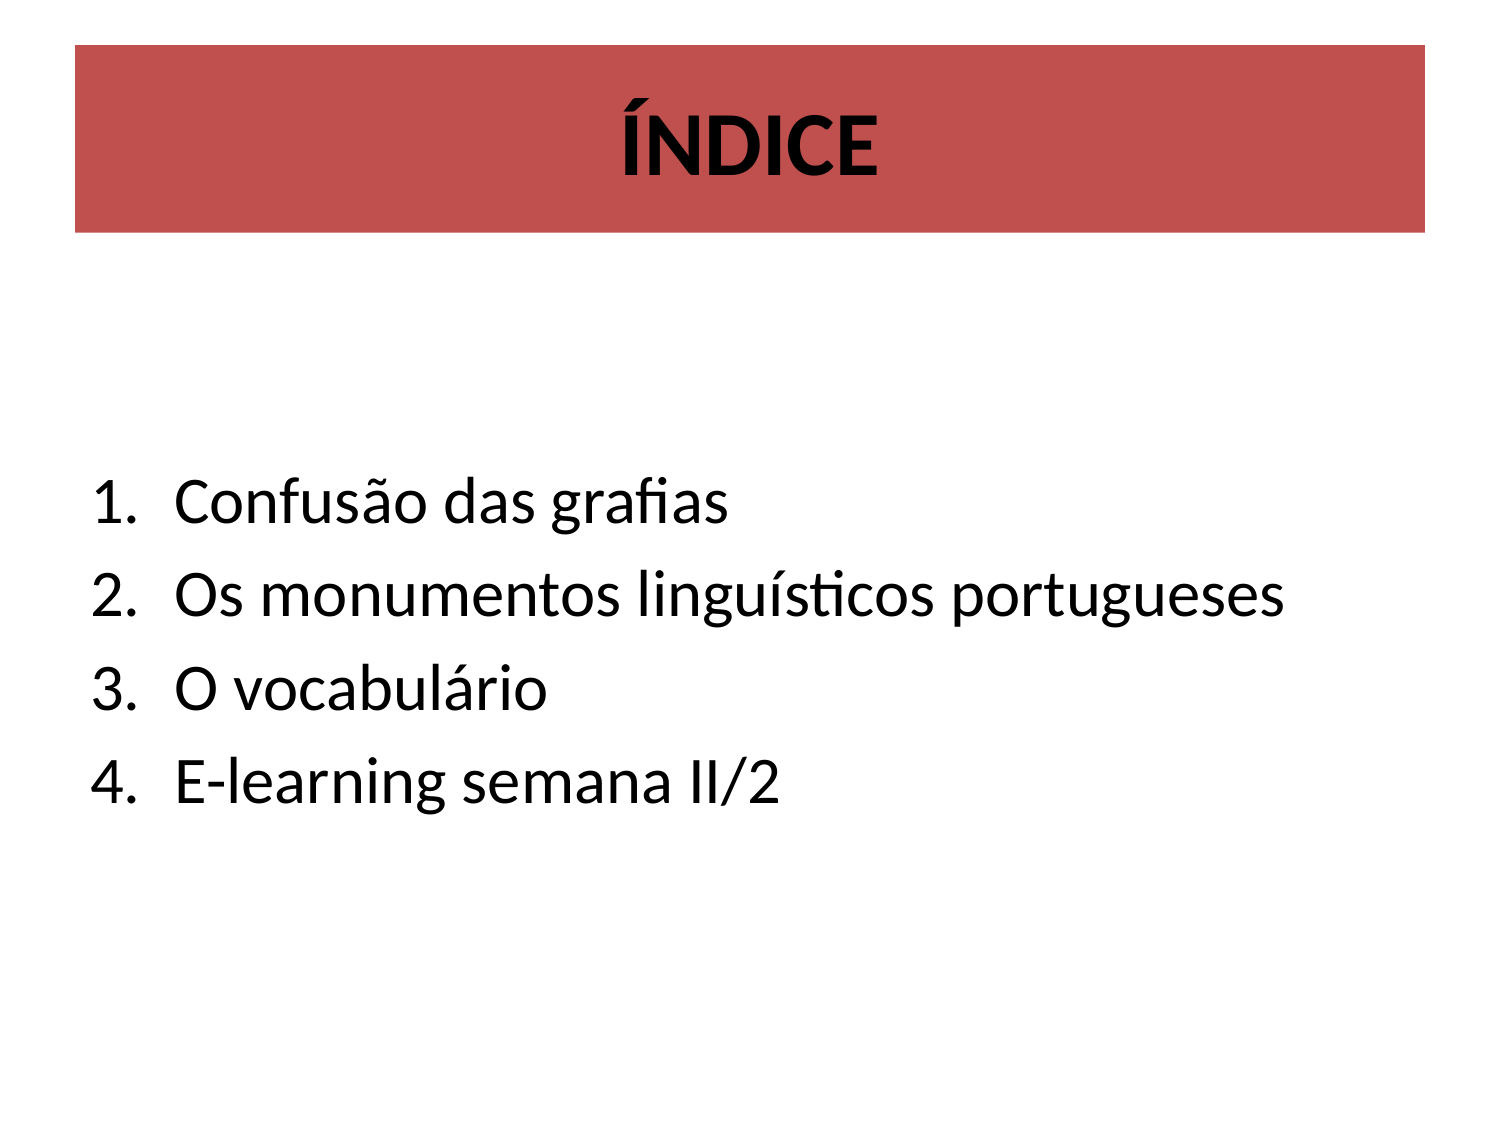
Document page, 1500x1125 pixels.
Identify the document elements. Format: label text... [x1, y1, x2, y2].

list Confusão das grafias Os monumentos linguísticos portugueses O vocabulário E-learning semana II/2 [75, 262, 1425, 1005]
title ÍNDICE [75, 45, 1425, 233]
